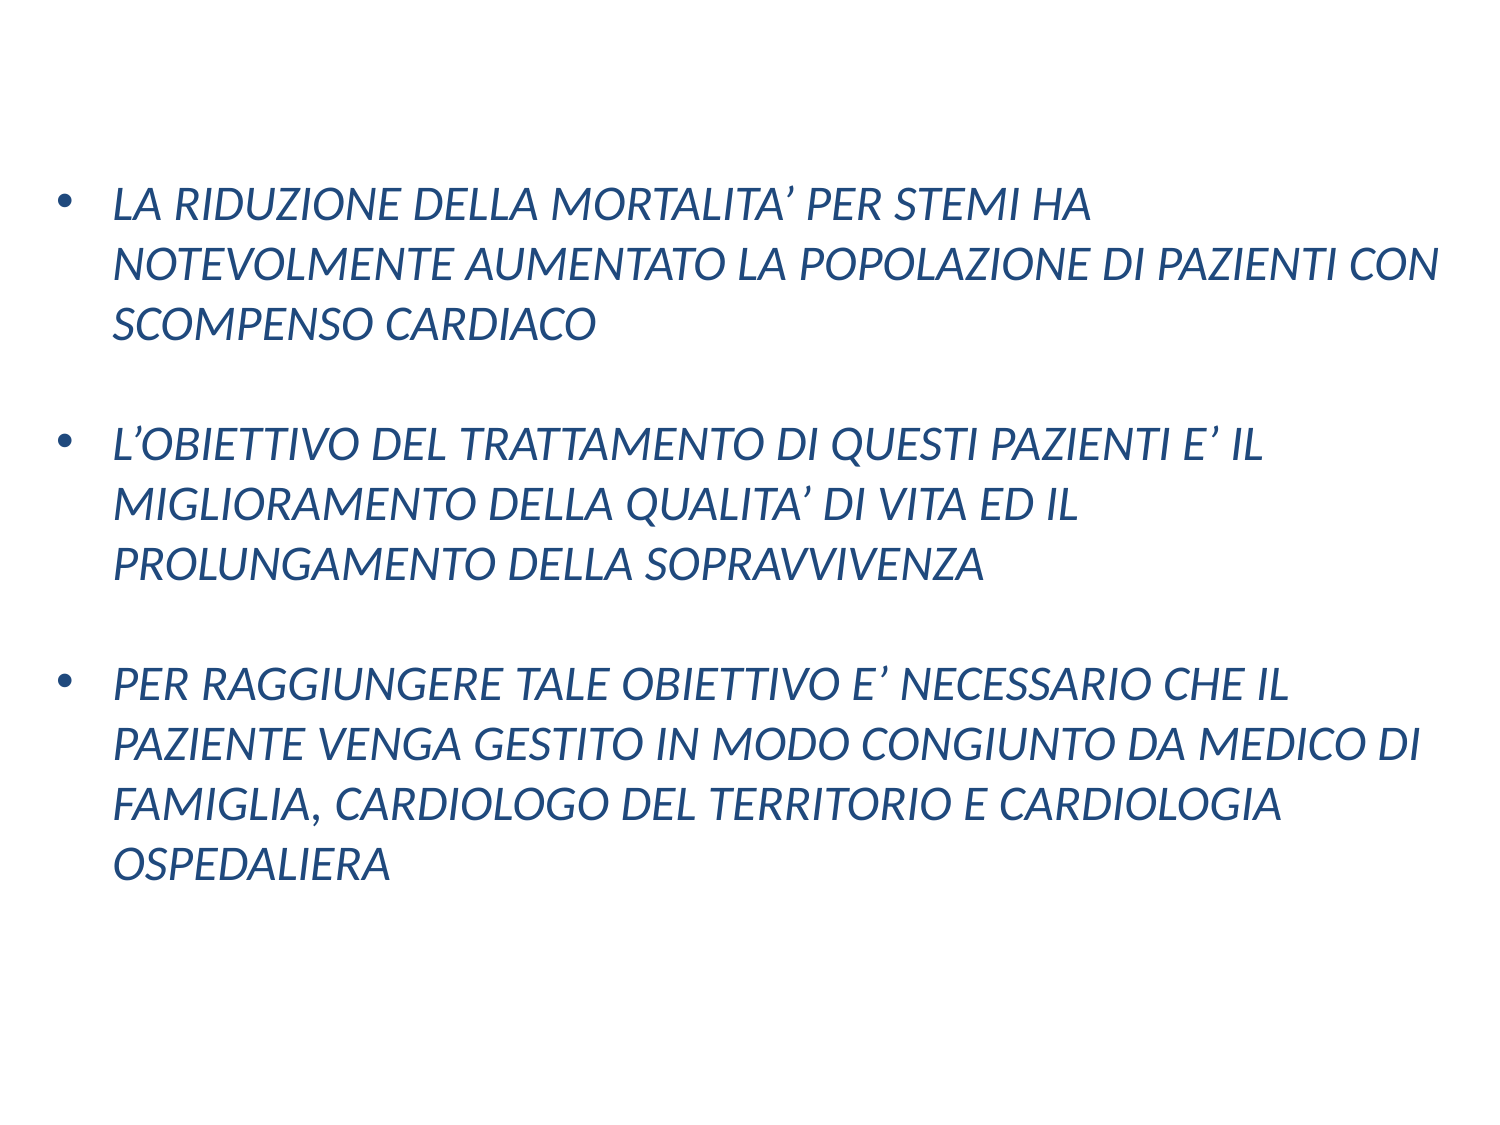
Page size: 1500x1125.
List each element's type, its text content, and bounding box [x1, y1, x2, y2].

text_box LA RIDUZIONE DELLA MORTALITA’ PER STEMI HA NOTEVOLMENTE AUMENTATO LA POPOLAZIONE DI PAZIENTI CON SCOMPENSO CARDIACO L’OBIETTIVO DEL TRATTAMENTO DI QUESTI PAZIENTI E’ IL MIGLIORAMENTO DELLA QUALITA’ DI VITA ED IL PROLUNGAMENTO DELLA SOPRAVVIVENZA PER RAGGIUNGERE TALE OBIETTIVO E’ NECESSARIO CHE IL PAZIENTE VENGA GESTITO IN MODO CONGIUNTO DA MEDICO DI FAMIGLIA, CARDIOLOGO DEL TERRITORIO E CARDIOLOGIA OSPEDALIERA [41, 162, 1459, 958]
